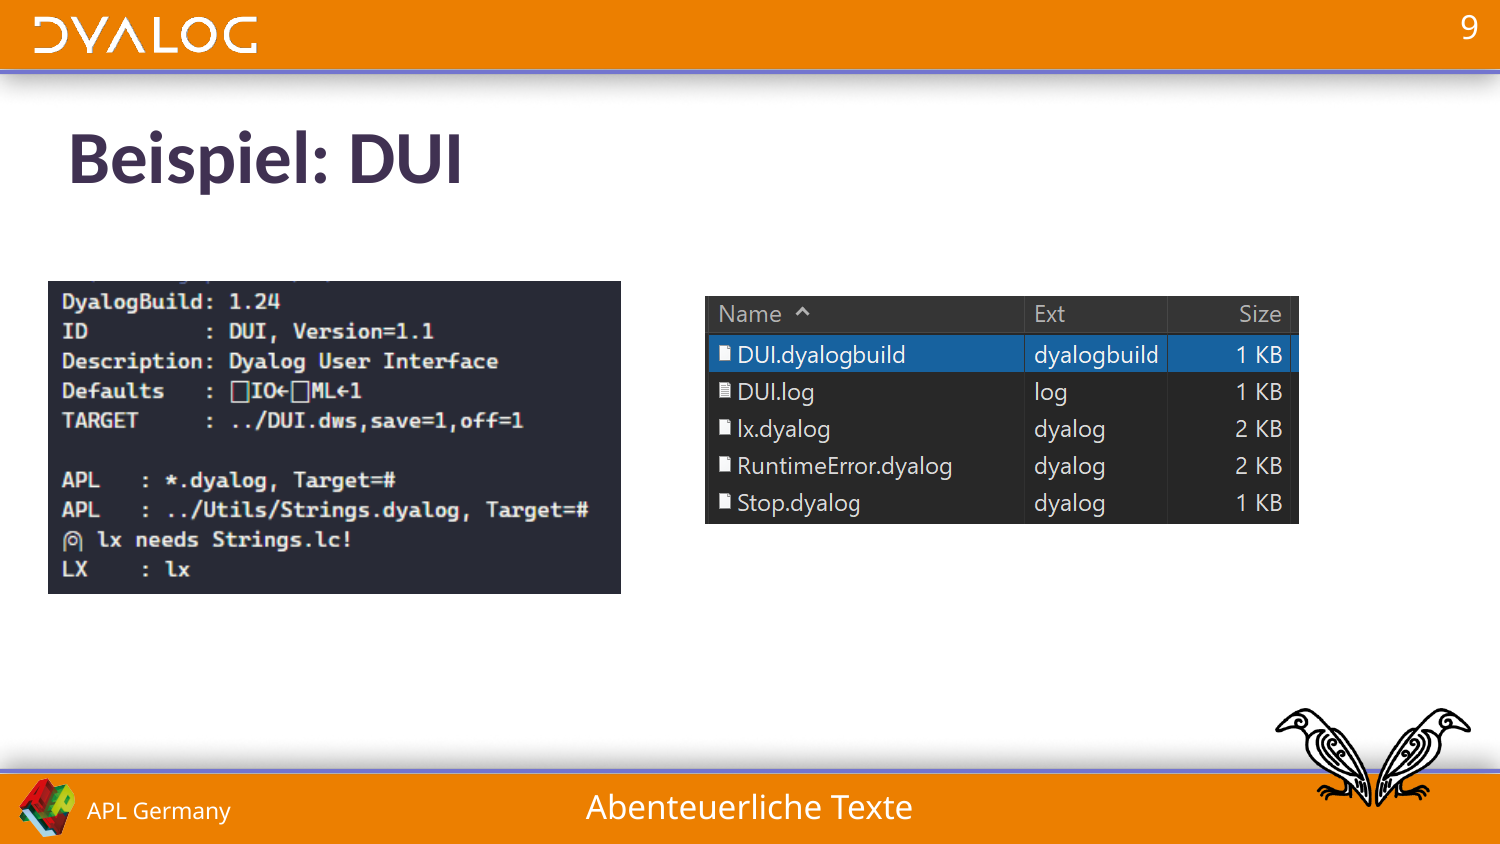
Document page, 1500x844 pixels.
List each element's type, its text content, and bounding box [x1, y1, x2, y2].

picture [0, 0, 1500, 108]
title Beispiel: DUI [53, 104, 1444, 202]
picture [0, 708, 1500, 844]
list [48, 281, 621, 595]
picture [705, 296, 1299, 524]
